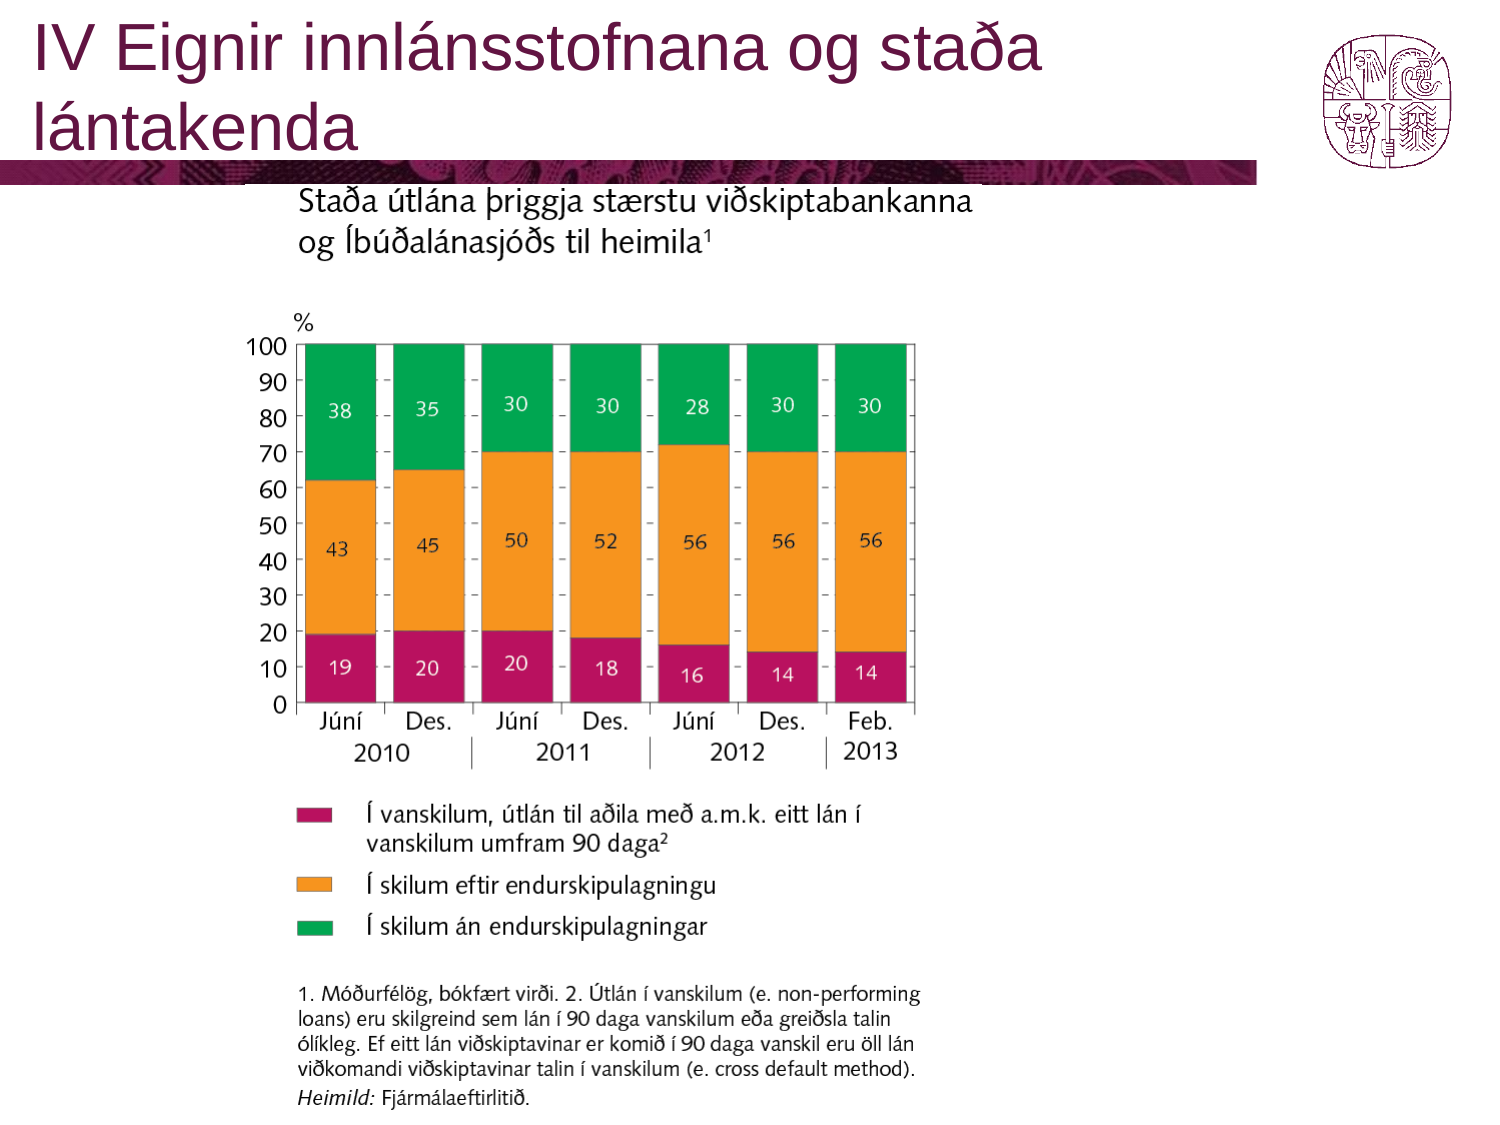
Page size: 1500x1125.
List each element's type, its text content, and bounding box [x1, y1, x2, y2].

picture [1316, 31, 1456, 173]
picture [0, 160, 1258, 1110]
title IV Eignir innlánsstofnana og staða lántakenda [17, 19, 1247, 149]
